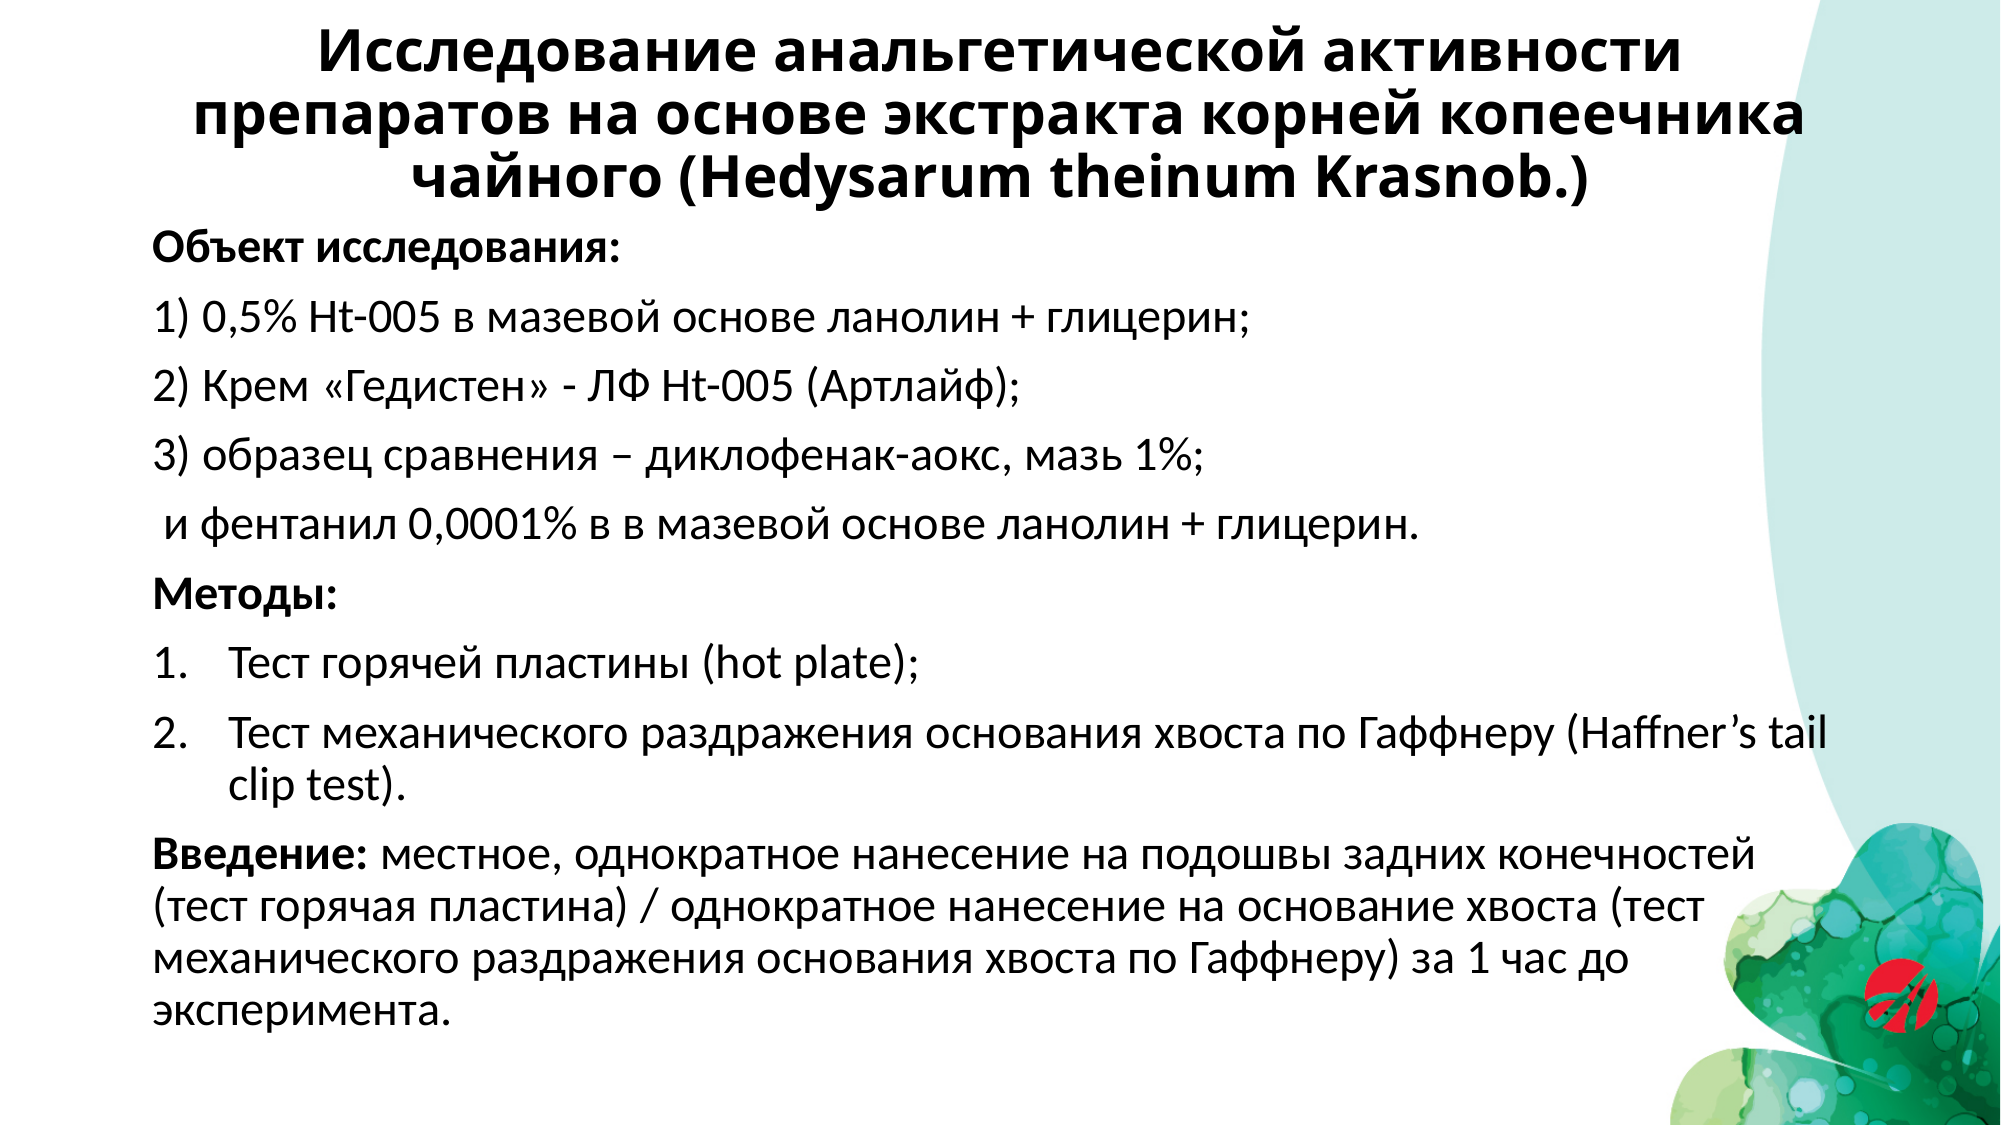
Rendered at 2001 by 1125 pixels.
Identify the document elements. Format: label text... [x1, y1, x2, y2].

picture [0, 0, 2001, 1125]
list Объект исследования: 1) 0,5% Ht-005 в мазевой основе ланолин + глицерин; 2) Крем «Гедистен» - ЛФ Ht-005 (Артлайф); 3) образец сравнения – диклофенак-аокс, мазь 1%; и фентанил 0,0001% в в мазевой основе ланолин + глицерин. Методы: Тест горячей пластины (hot plate); Тест механического раздражения основания хвоста по Гаффнеру (Haffner’s tail clip test). Введение: местное, однократное нанесение на подошвы задних конечностей (тест горячая пластина) / однократное нанесение на основание хвоста (тест механического раздражения основания хвоста по Гаффнеру) за 1 час до эксперимента. [137, 213, 1863, 1046]
title Исследование анальгетической активности препаратов на основе экстракта корней копеечника чайного (Hedysarum theinum Krasnob.) [137, 59, 1863, 172]
